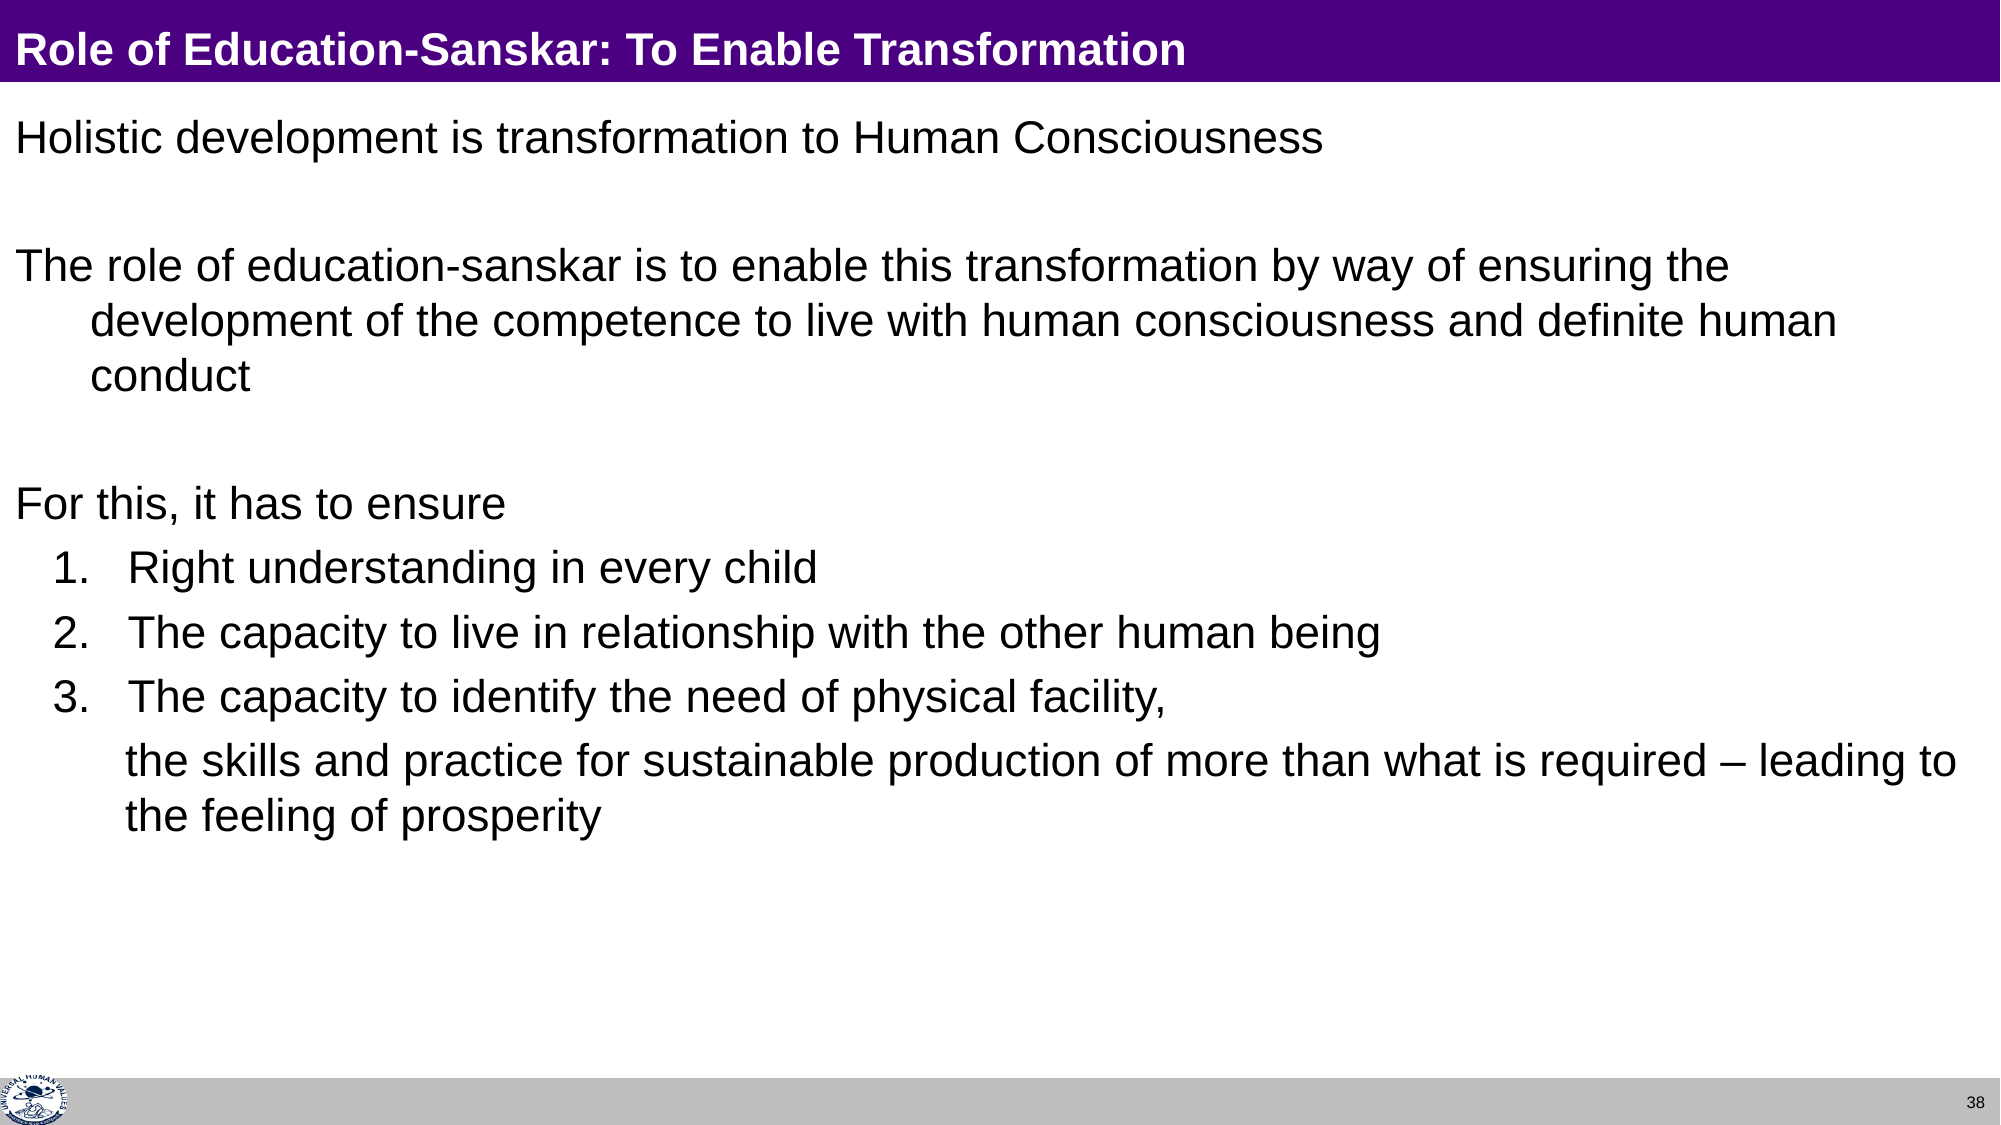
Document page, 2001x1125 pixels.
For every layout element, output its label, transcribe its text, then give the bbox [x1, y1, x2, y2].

list Holistic development is transformation to Human Consciousness The role of education-sanskar is to enable this transformation by way of ensuring the development of the competence to live with human consciousness and definite human conduct For this, it has to ensure Right understanding in every child The capacity to live in relationship with the other human being The capacity to identify the need of physical facility, the skills and practice for sustainable production of more than what is required – leading to the feeling of prosperity [0, 99, 2000, 1075]
title Role of Education-Sanskar: To Enable Transformation [0, 12, 2000, 75]
picture [0, 1075, 67, 1125]
